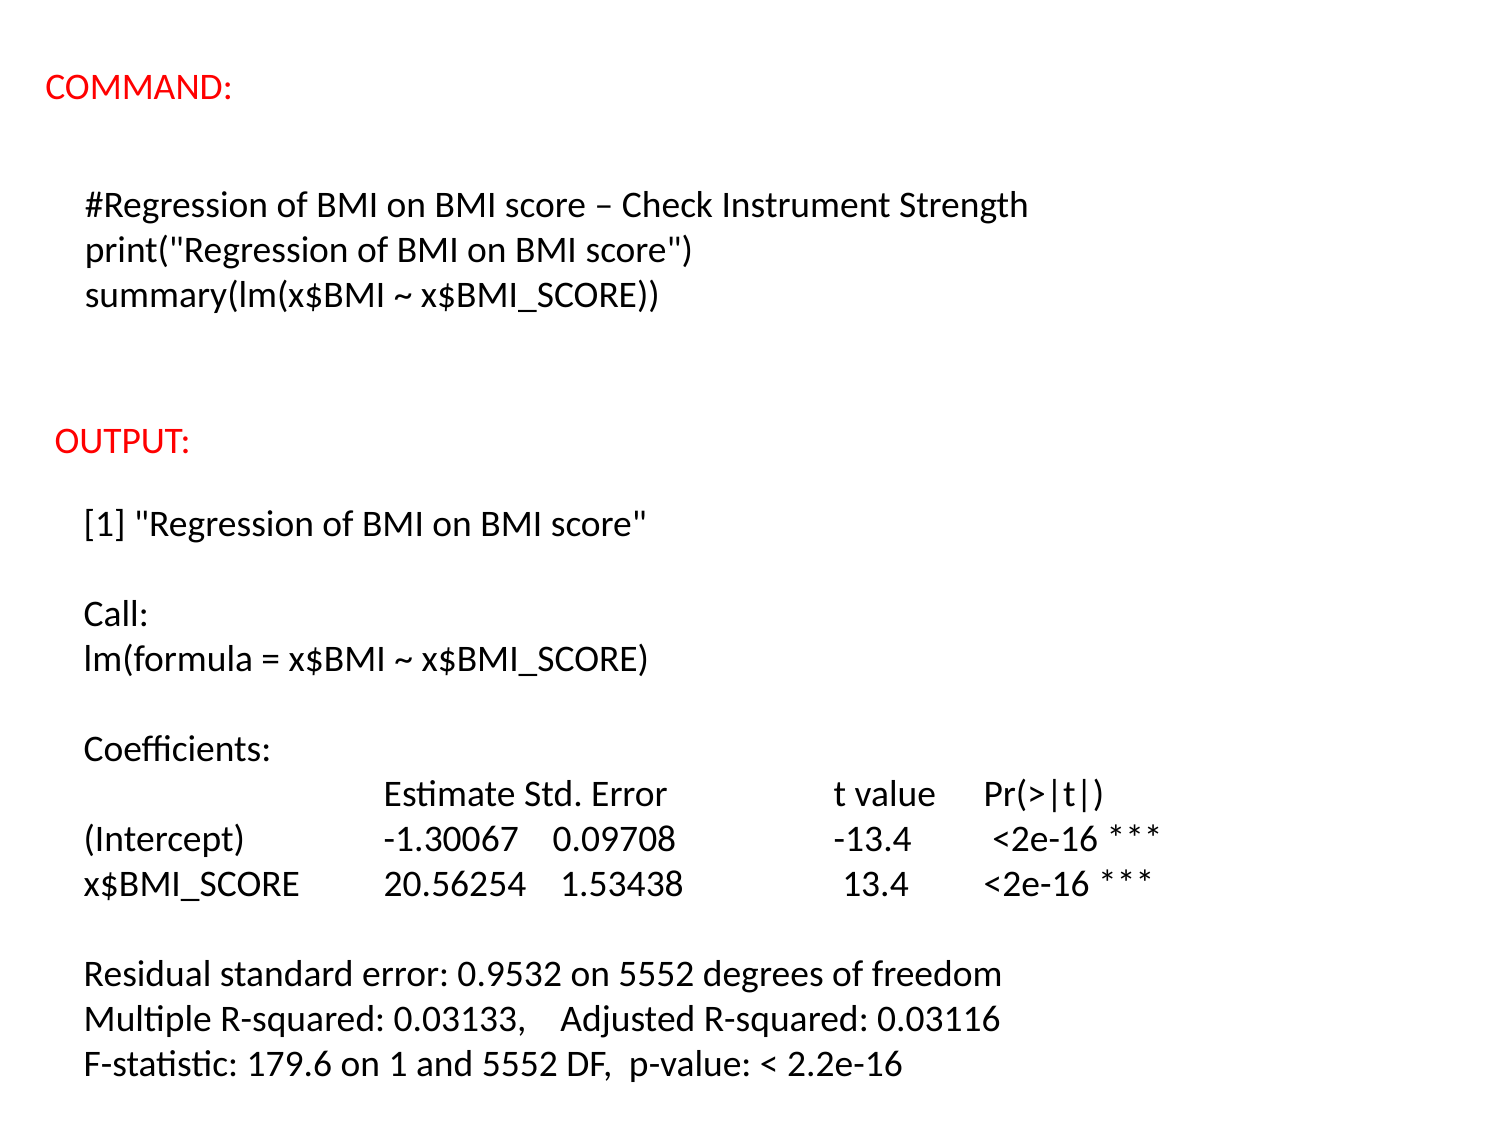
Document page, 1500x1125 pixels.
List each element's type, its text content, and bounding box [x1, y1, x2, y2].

text_box COMMAND: [30, 54, 248, 115]
text_box #Regression of BMI on BMI score – Check Instrument Strength print("Regression of BMI on BMI score") summary(lm(x$BMI ~ x$BMI_SCORE)) [69, 172, 1046, 368]
text_box OUTPUT: [39, 408, 206, 469]
text_box [1] "Regression of BMI on BMI score" Call: lm(formula = x$BMI ~ x$BMI_SCORE) Coefficients: Estimate Std. Error t value Pr(>|t|) (Intercept) -1.30067 0.09708 -13.4 <2e-16 *** x$BMI_SCORE 20.56254 1.53438 13.4 <2e-16 *** Residual standard error: 0.9532 on 5552 degrees of freedom Multiple R-squared: 0.03133, Adjusted R-squared: 0.03116 F-statistic: 179.6 on 1 and 5552 DF, p-value: < 2.2e-16 [69, 491, 1354, 1092]
